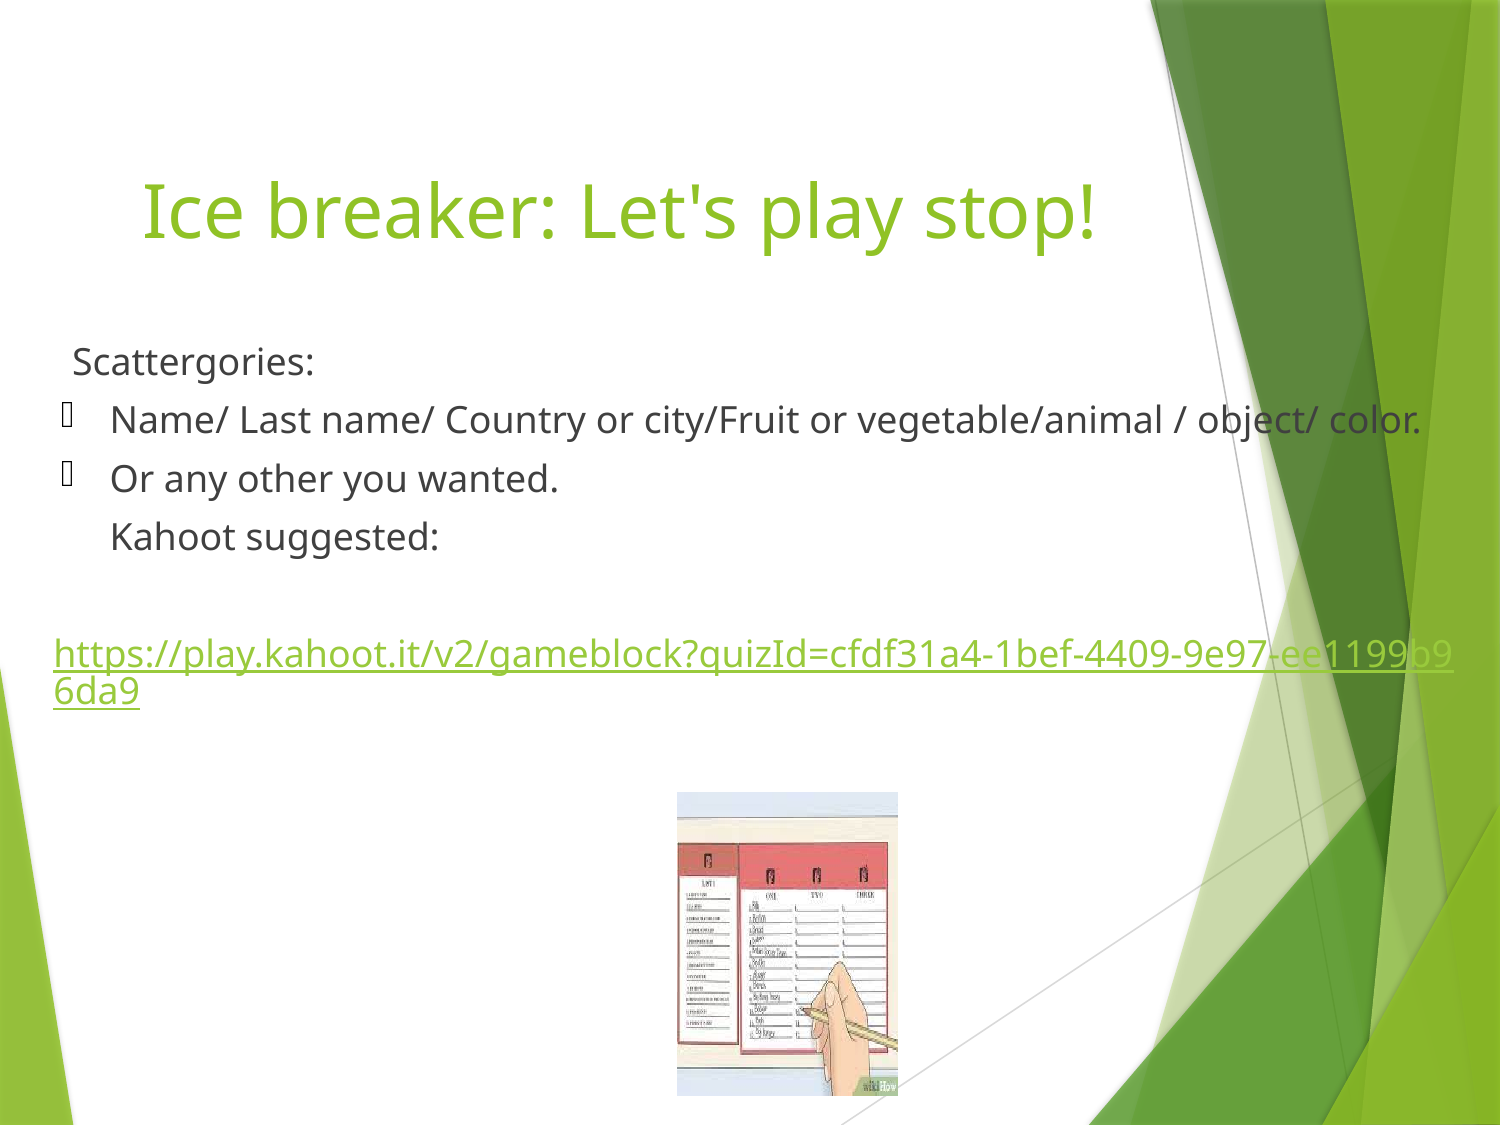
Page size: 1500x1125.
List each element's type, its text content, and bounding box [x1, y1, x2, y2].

picture [677, 791, 898, 1096]
list Scattergories: Name/ Last name/ Country or city/Fruit or vegetable/animal / object/ color. Or any other you wanted. Kahoot suggested: https://play.kahoot.it/v2/gameblock?quizId=cfdf31a4-1bef-4409-9e97-ee1199b96da9 [38, 330, 1484, 897]
title Ice breaker: Let's play stop! [99, 99, 1142, 317]
